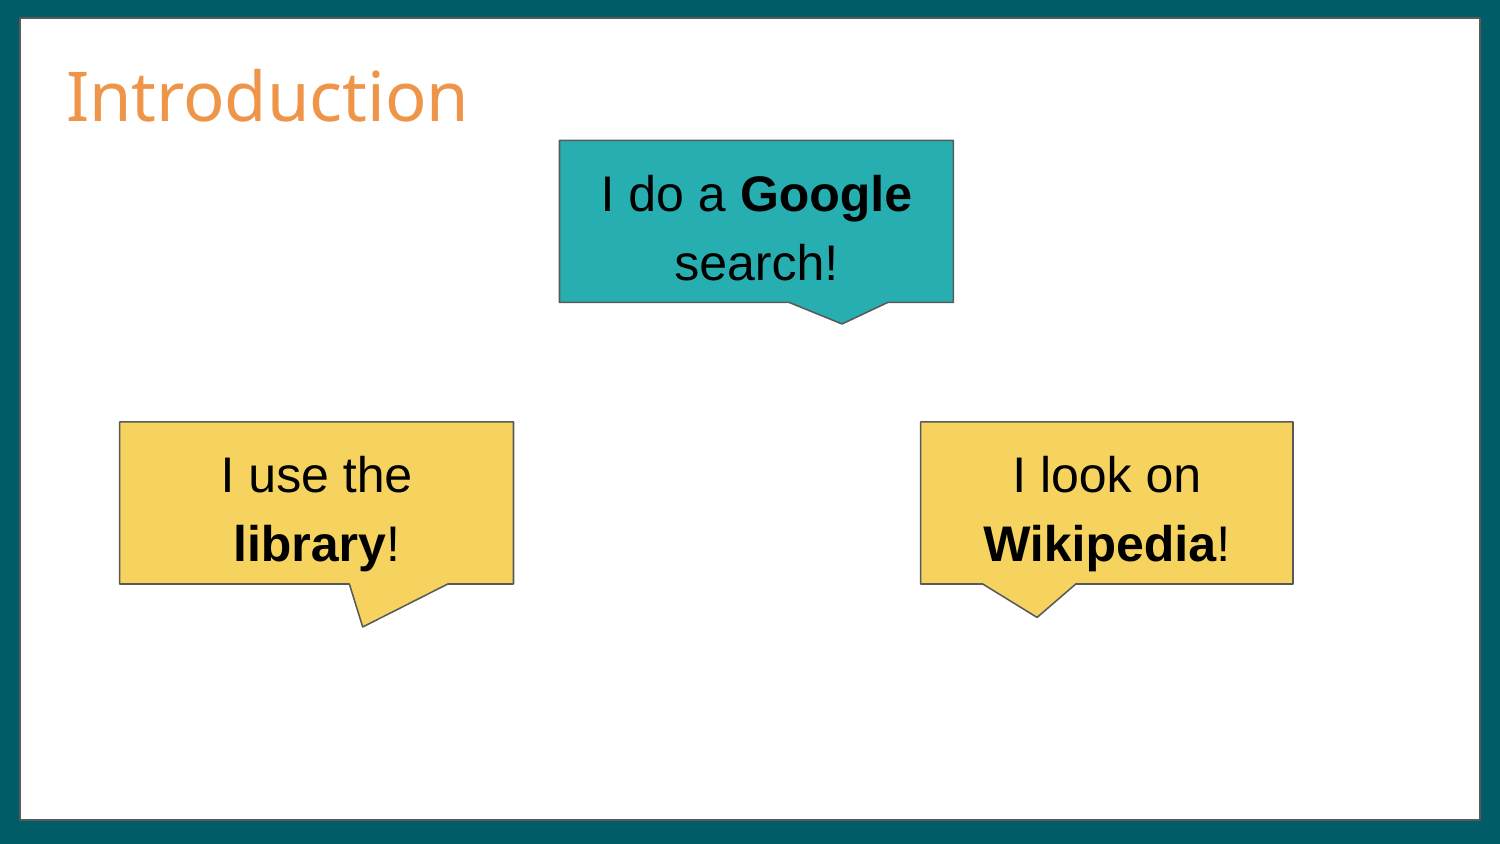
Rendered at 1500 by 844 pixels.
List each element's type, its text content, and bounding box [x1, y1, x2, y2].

text_box I use the library! [119, 421, 514, 627]
title Introduction [51, 25, 1449, 197]
text_box I look on Wikipedia! [920, 421, 1294, 618]
text_box I do a Google search! [559, 140, 954, 324]
